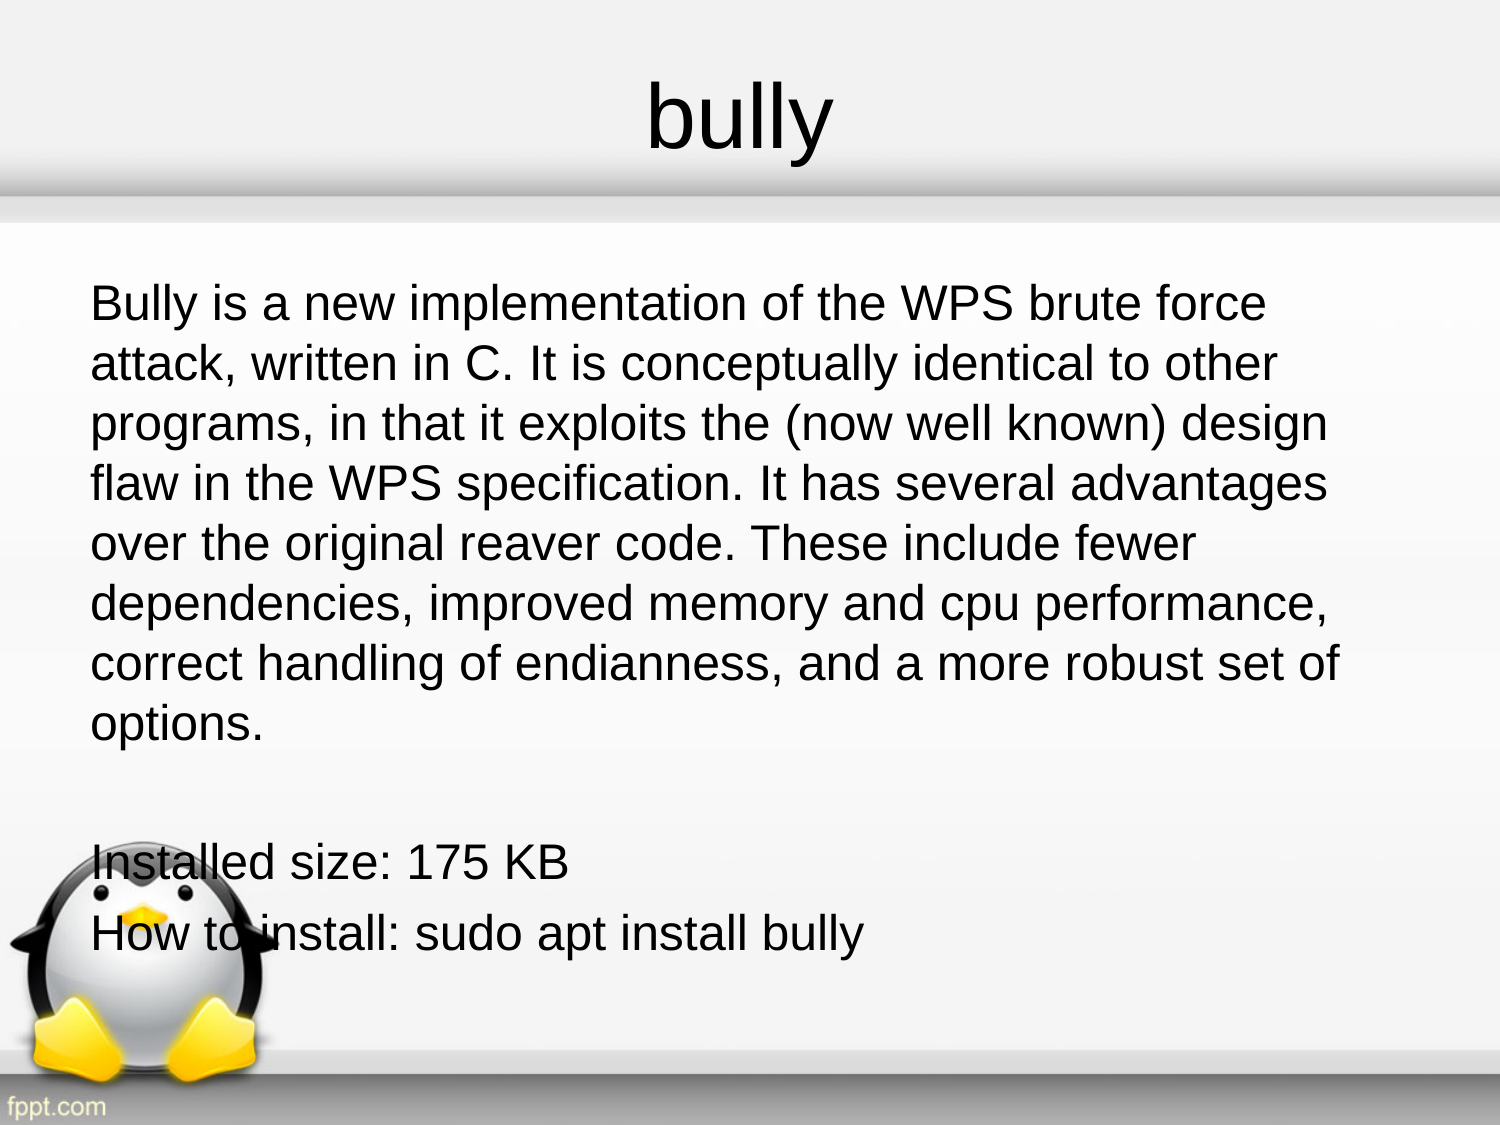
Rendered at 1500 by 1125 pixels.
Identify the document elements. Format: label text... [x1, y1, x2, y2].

list Bully is a new implementation of the WPS brute force attack, written in C. It is conceptually identical to other programs, in that it exploits the (now well known) design flaw in the WPS specification. It has several advantages over the original reaver code. These include fewer dependencies, improved memory and cpu performance, correct handling of endianness, and a more robust set of options. Installed size: 175 KB How to install: sudo apt install bully [75, 262, 1425, 1005]
picture [0, 0, 1500, 1125]
title bully [64, 31, 1415, 192]
